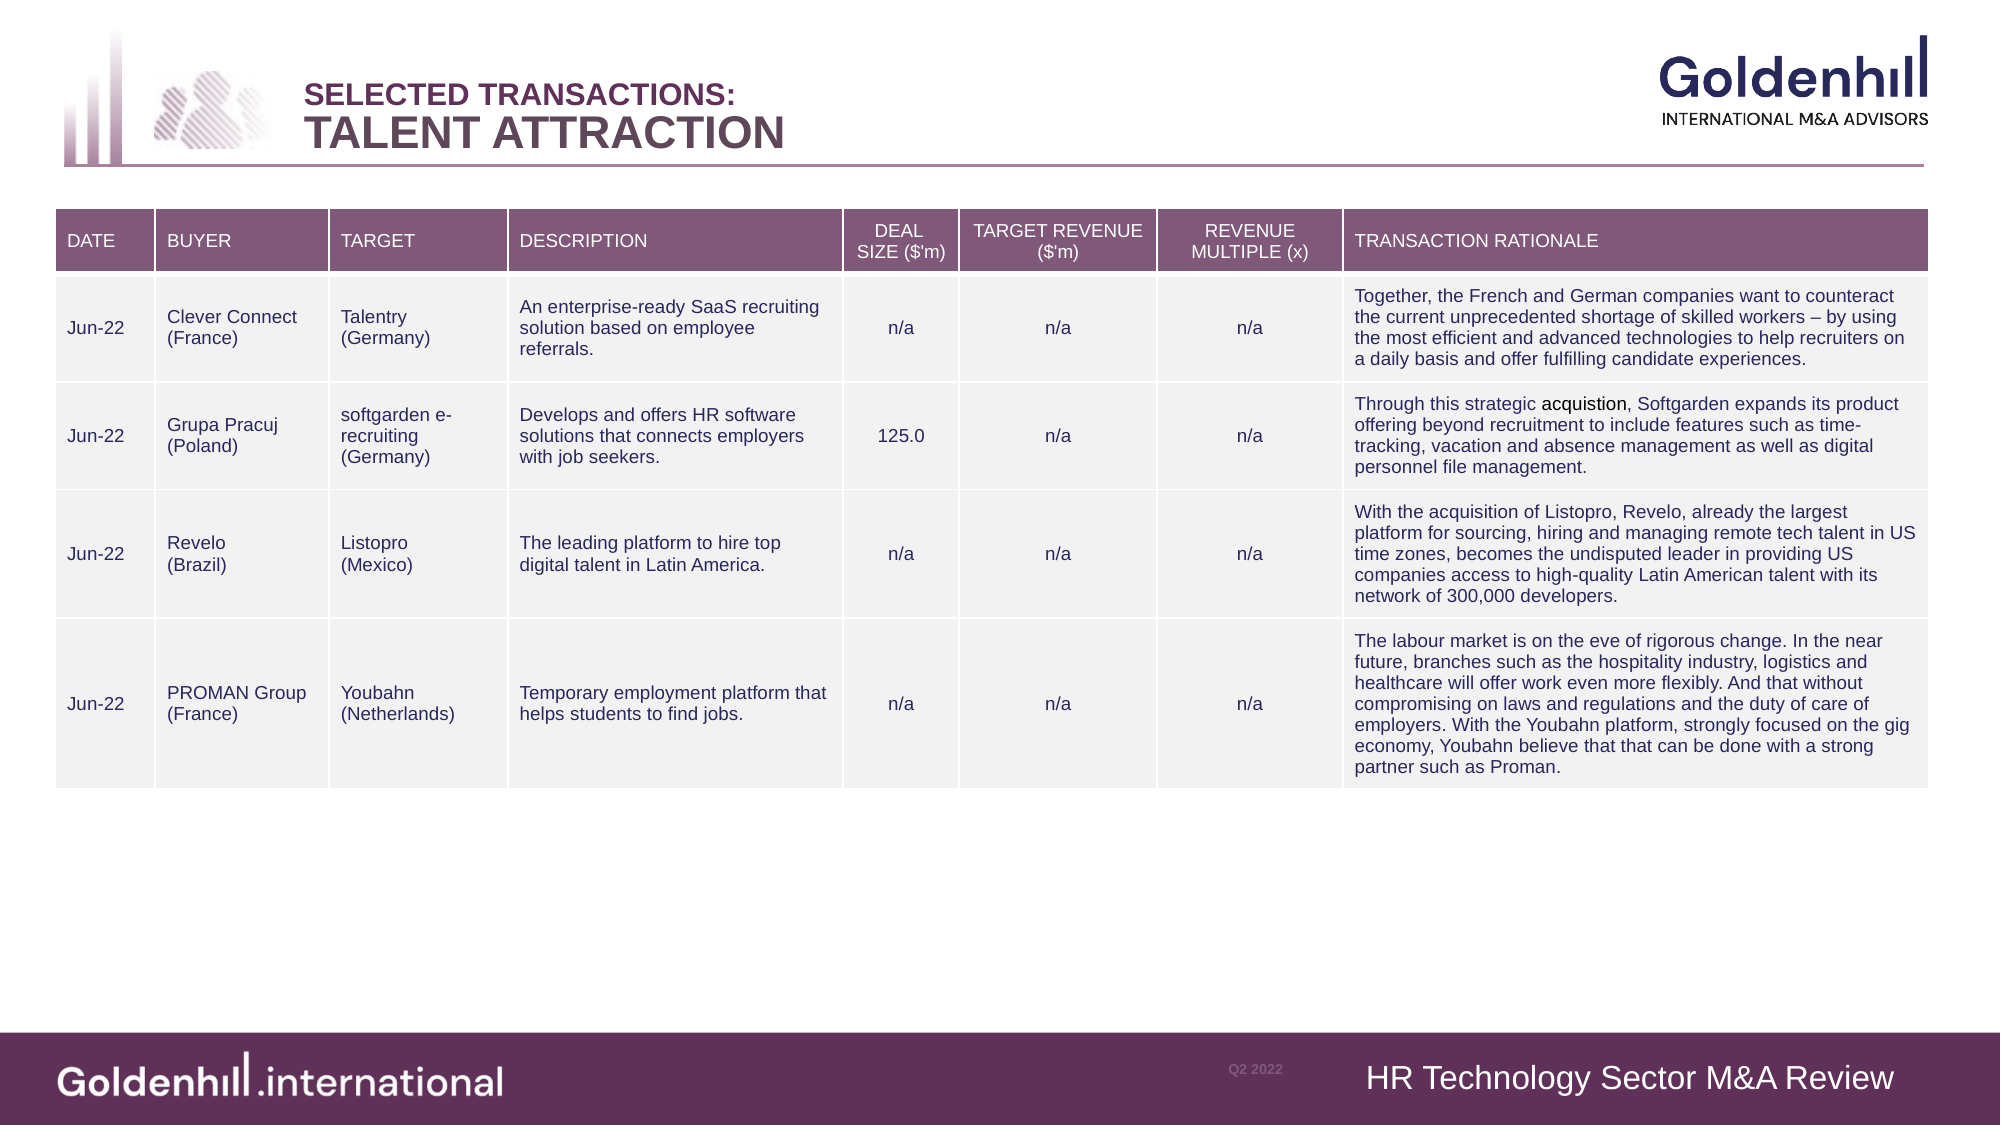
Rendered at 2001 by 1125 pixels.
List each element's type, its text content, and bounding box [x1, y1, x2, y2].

table_cell n/a [1158, 490, 1342, 617]
table_cell Talentry (Germany) [330, 277, 507, 381]
picture [1636, 10, 1952, 150]
picture [154, 71, 271, 149]
table_cell n/a [960, 490, 1156, 617]
table_cell n/a [844, 277, 958, 381]
table_cell Revelo (Brazil) [156, 490, 328, 617]
picture [64, 27, 122, 166]
picture [43, 1038, 517, 1110]
table_cell Clever Connect (France) [156, 277, 328, 381]
list HR Technology Sector M&A Review [1350, 1053, 1911, 1102]
table_cell Jun-22 [56, 277, 154, 381]
table_cell Jun-22 [56, 619, 154, 788]
table_cell 125.0 [844, 383, 958, 489]
table_cell Listopro (Mexico) [330, 490, 507, 617]
table_cell Together, the French and German companies want to counteract the current unprecedented shortage of skilled workers – by using the most efficient and advanced technologies to help recruiters on a daily basis and offer fulfilling candidate experiences. [1344, 277, 1928, 381]
table_cell The leading platform to hire top digital talent in Latin America. [509, 490, 842, 617]
table_cell n/a [960, 383, 1156, 489]
table_cell n/a [844, 490, 958, 617]
table_header TARGET [330, 209, 507, 271]
table_header TRANSACTION RATIONALE [1344, 209, 1928, 271]
table_cell n/a [1158, 619, 1342, 788]
table_cell n/a [1158, 383, 1342, 489]
table_header TARGET REVENUE ($'m) [960, 209, 1156, 271]
table_cell An enterprise-ready SaaS recruiting solution based on employee referrals. [509, 277, 842, 381]
table_cell With the acquisition of Listopro, Revelo, already the largest platform for sourcing, hiring and managing remote tech talent in US time zones, becomes the undisputed leader in providing US companies access to high-quality Latin American talent with its network of 300,000 developers. [1344, 490, 1928, 617]
table_cell PROMAN Group (France) [156, 619, 328, 788]
table_cell Jun-22 [56, 490, 154, 617]
table_cell n/a [960, 277, 1156, 381]
table_cell n/a [960, 619, 1156, 788]
table_header DEAL SIZE ($'m) [844, 209, 958, 271]
table_cell Develops and offers HR software solutions that connects employers with job seekers. [509, 383, 842, 489]
table_header BUYER [156, 209, 328, 271]
table_header DATE [56, 209, 154, 271]
title Q2 2022 [1213, 1054, 1387, 1103]
list SELECTED TRANSACTIONS: TALENT ATTRACTION [288, 73, 1561, 166]
table_cell Through this strategic acquistion, Softgarden expands its product offering beyond recruitment to include features such as time-tracking, vacation and absence management as well as digital personnel file management. [1344, 383, 1928, 489]
table_header REVENUE MULTIPLE (x) [1158, 209, 1342, 271]
table_cell Jun-22 [56, 383, 154, 489]
table_cell Youbahn (Netherlands) [330, 619, 507, 788]
table_cell The labour market is on the eve of rigorous change. In the near future, branches such as the hospitality industry, logistics and healthcare will offer work even more flexibly. And that without compromising on laws and regulations and the duty of care of employers. With the Youbahn platform, strongly focused on the gig economy, Youbahn believe that that can be done with a strong partner such as Proman. [1344, 619, 1928, 788]
table_cell n/a [1158, 277, 1342, 381]
table_cell softgarden e-recruiting (Germany) [330, 383, 507, 489]
table_header DESCRIPTION [509, 209, 842, 271]
table_cell n/a [844, 619, 958, 788]
table_cell Grupa Pracuj (Poland) [156, 383, 328, 489]
table_cell Temporary employment platform that helps students to find jobs. [509, 619, 842, 788]
